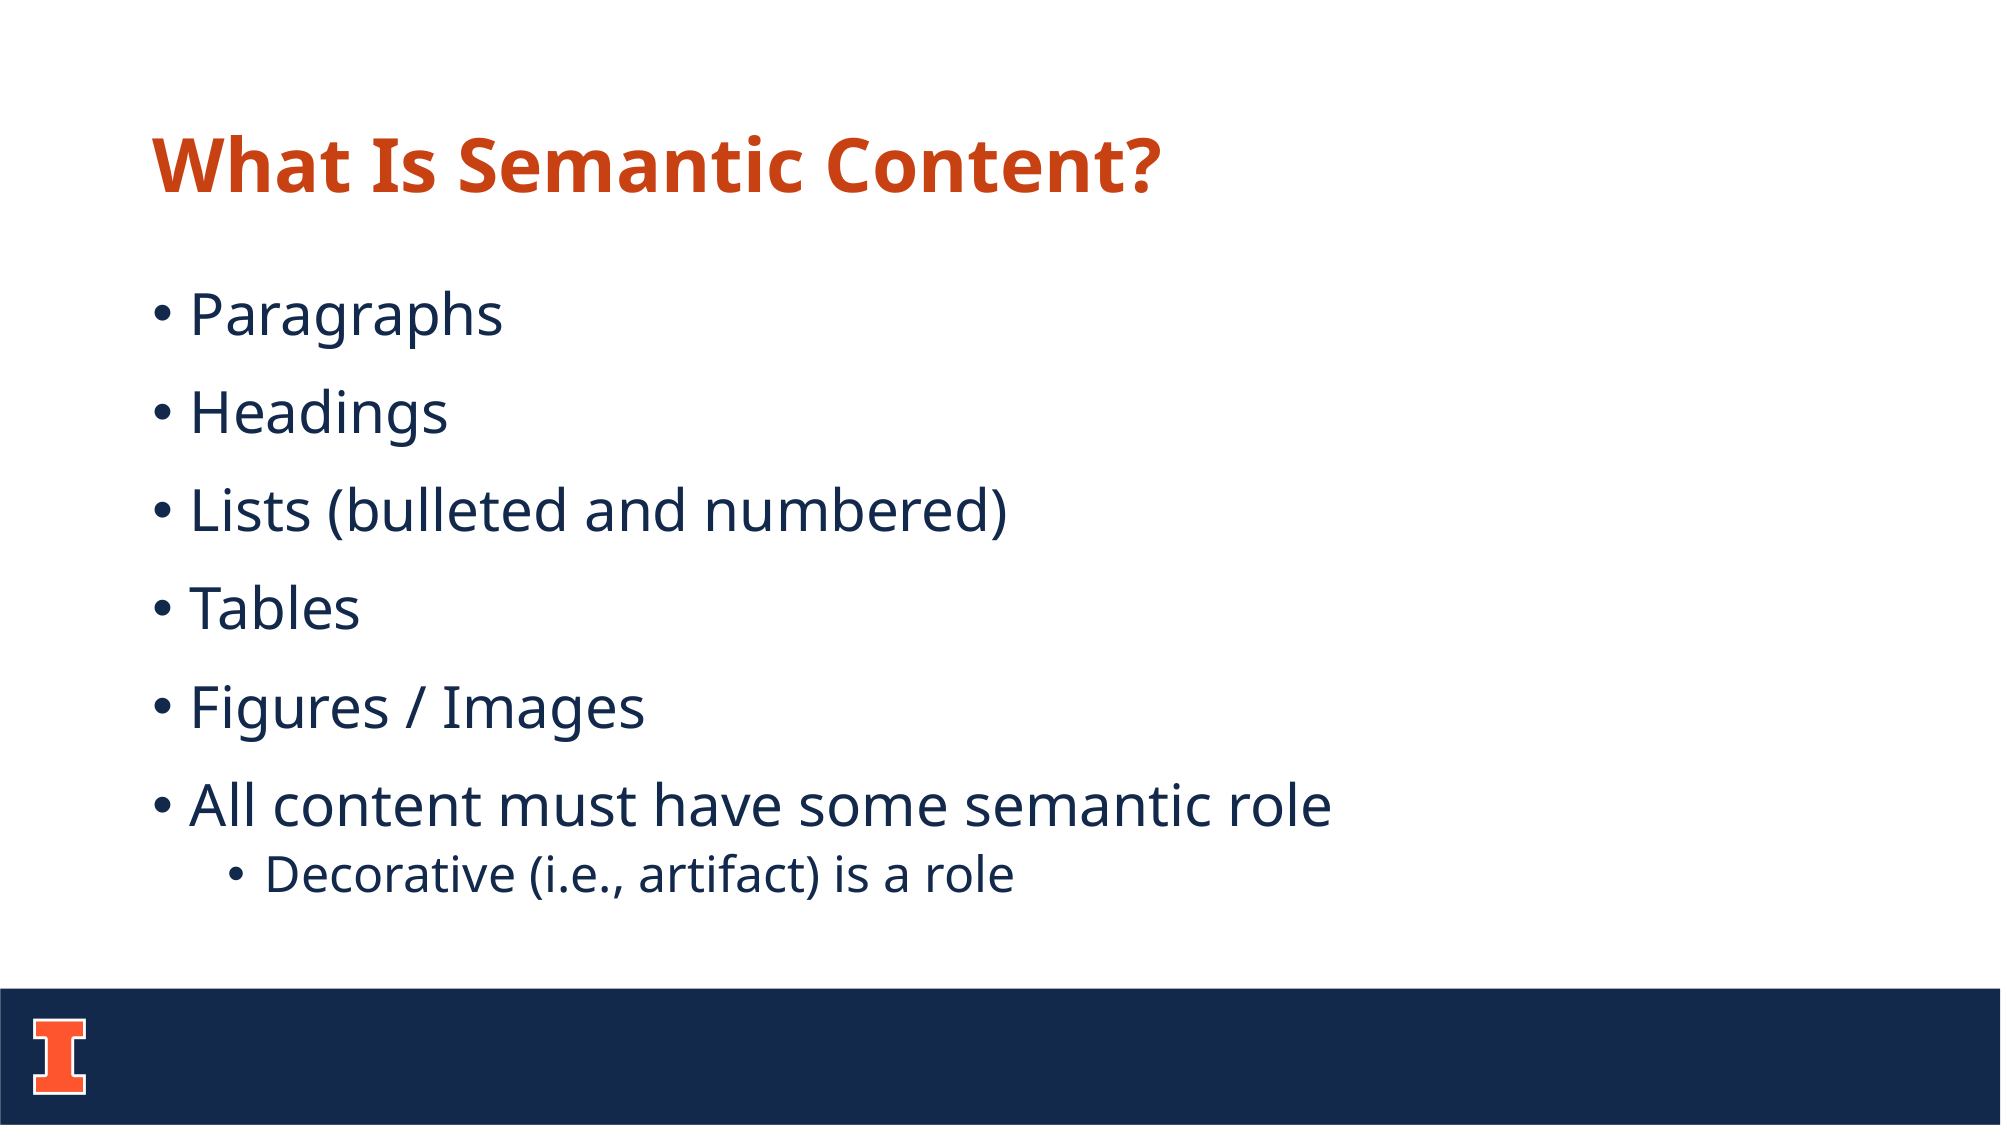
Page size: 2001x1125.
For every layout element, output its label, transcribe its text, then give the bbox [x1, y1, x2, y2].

title What Is Semantic Content? [137, 59, 1863, 277]
list Paragraphs Headings Lists (bulleted and numbered) Tables Figures / Images All content must have some semantic role Decorative (i.e., artifact) is a role [137, 277, 1863, 961]
picture [0, 0, 2001, 1125]
